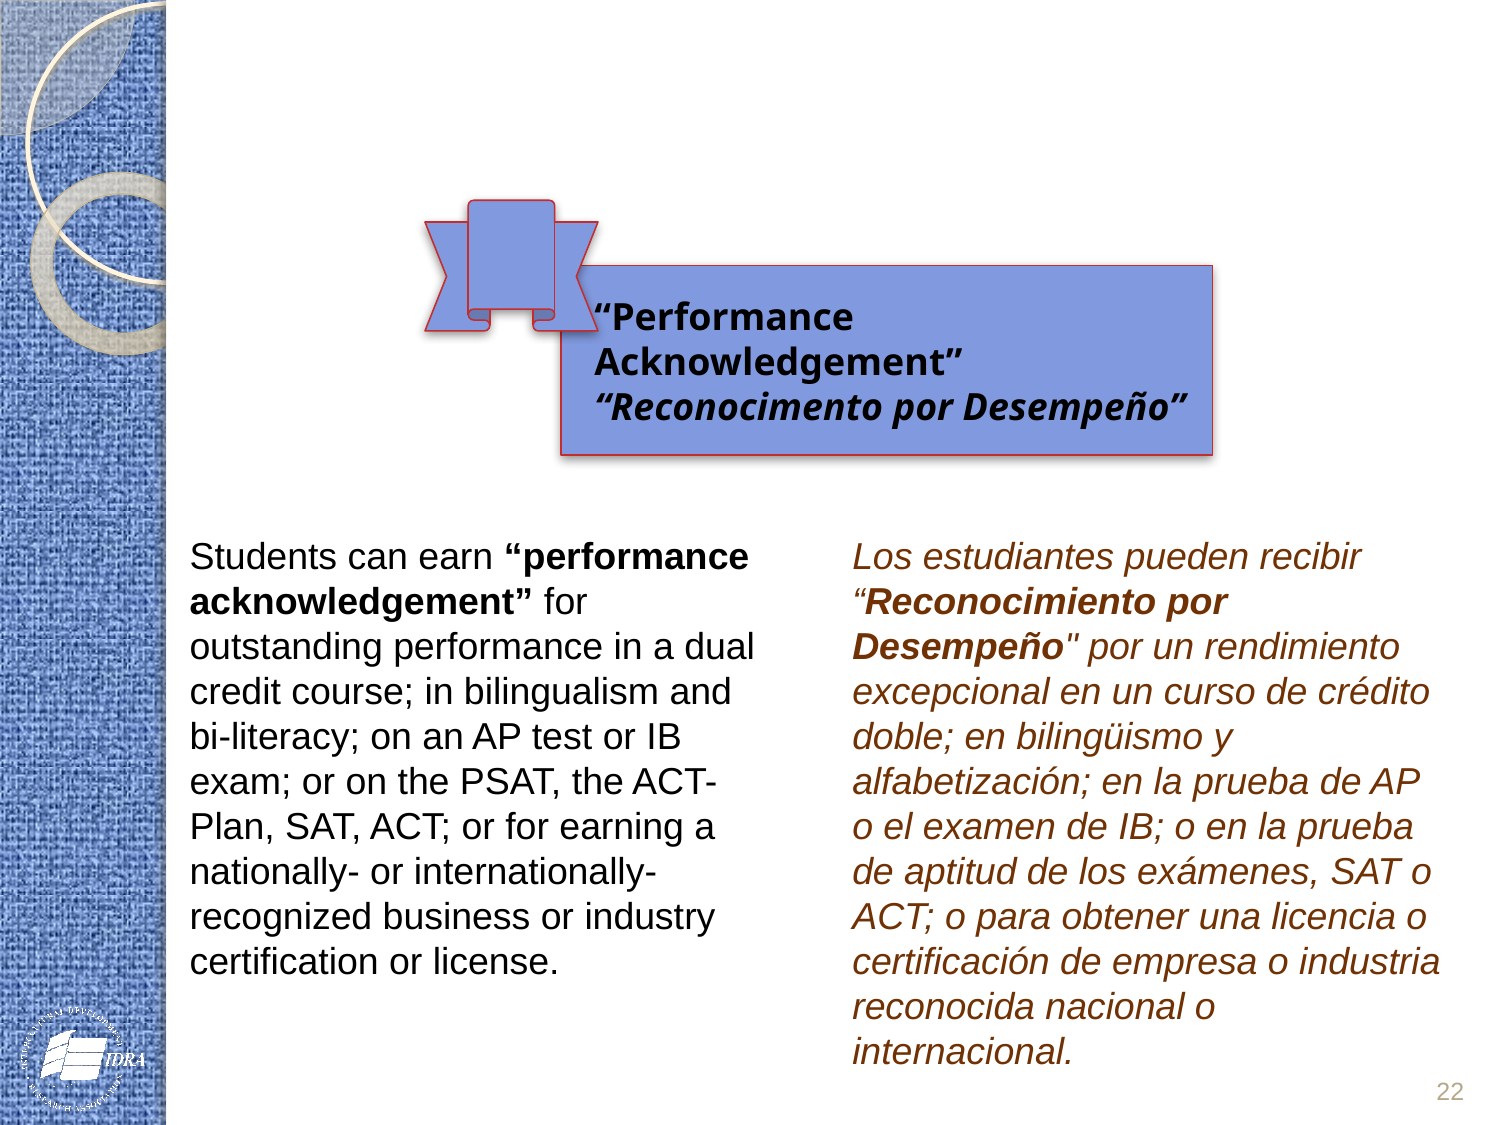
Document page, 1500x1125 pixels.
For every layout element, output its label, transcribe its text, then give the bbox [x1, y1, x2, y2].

text_box Students can earn “performance acknowledgement” for outstanding performance in a dual credit course; in bilingualism and bi-literacy; on an AP test or IB exam; or on the PSAT, the ACT-Plan, SAT, ACT; or for earning a nationally- or internationally-recognized business or industry certification or license. [174, 524, 788, 990]
slide_number 22 [1413, 1034, 1488, 1113]
picture [0, 134, 166, 1125]
picture [53, 241, 160, 332]
picture [32, 13, 160, 207]
picture [62, 195, 160, 280]
picture [136, 0, 164, 4]
text_box Los estudiantes pueden recibir “Reconocimiento por Desempeño" por un rendimiento excepcional en un curso de crédito doble; en bilingüismo y alfabetización; en la prueba de AP o el examen de IB; o en la prueba de aptitud de los exámenes, SAT o ACT; o para obtener una licencia o certificación de empresa o industria reconocida nacional o internacional. [837, 524, 1463, 1080]
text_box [424, 199, 1213, 413]
